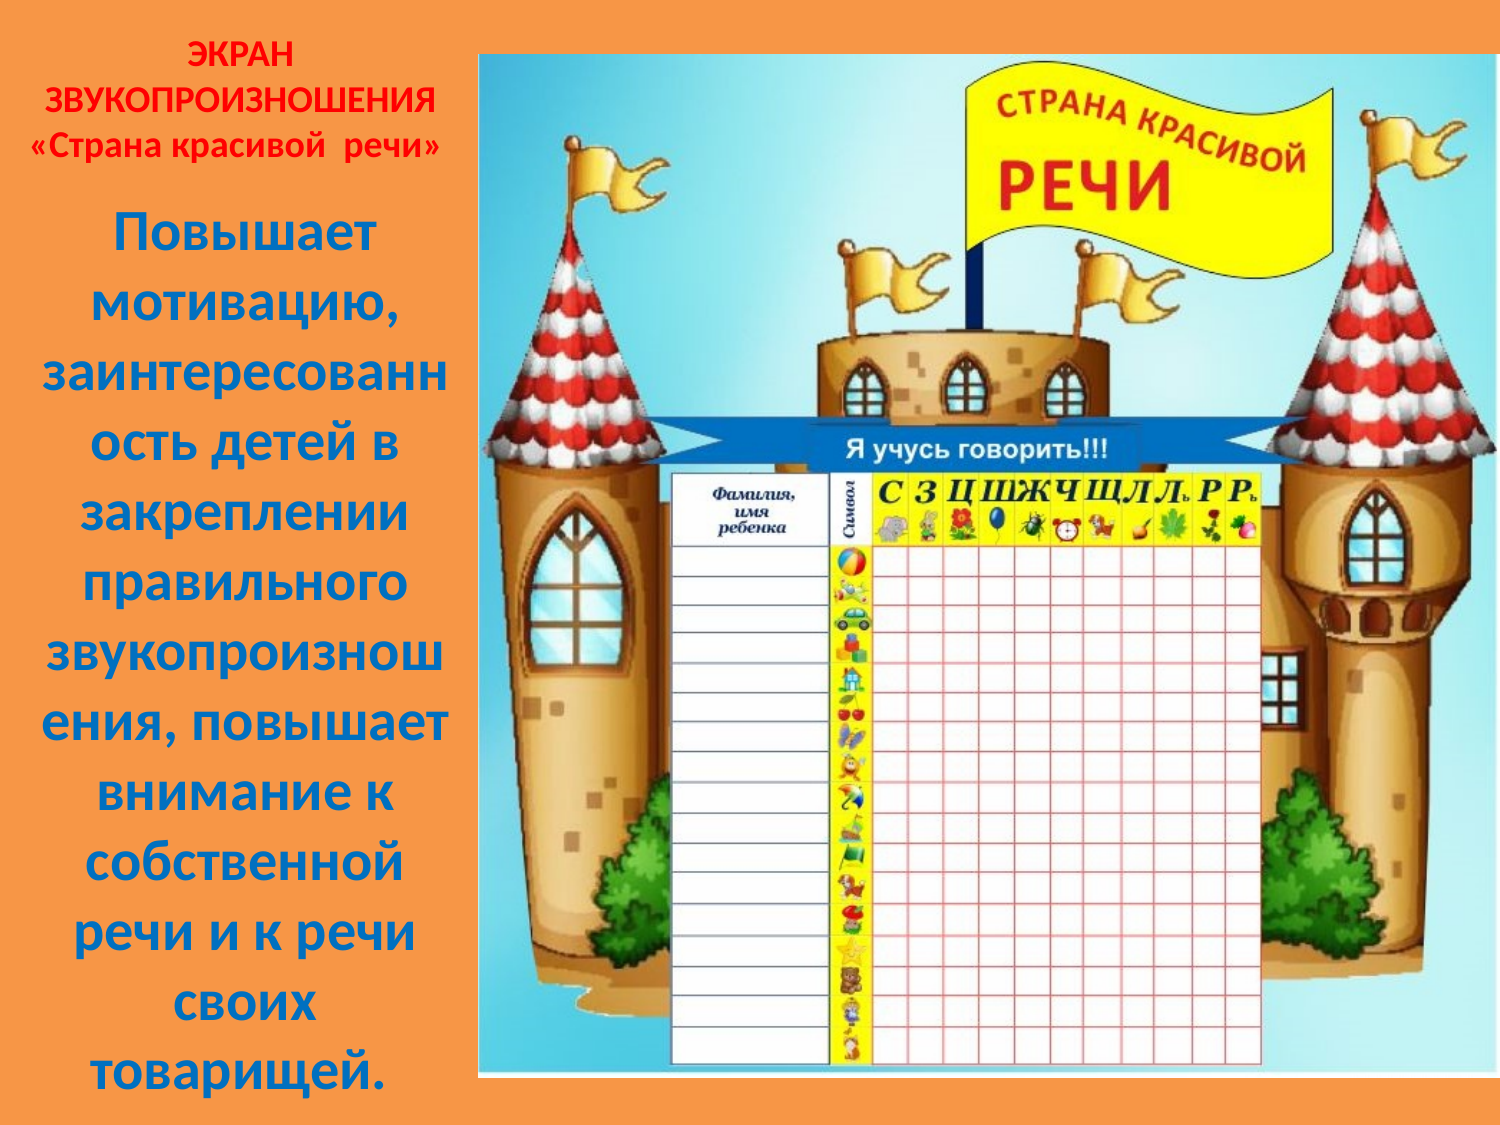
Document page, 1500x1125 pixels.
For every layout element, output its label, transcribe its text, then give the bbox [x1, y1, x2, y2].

picture [478, 54, 1500, 1078]
list Повышает мотивацию, заинтересованность детей в закреплении правильного звукопроизношения, повышает внимание к собственной речи и к речи своих товарищей. [17, 184, 472, 954]
title ЭКРАН ЗВУКОПРОИЗНОШЕНИЯ «Страна красивой речи» [5, 19, 476, 173]
